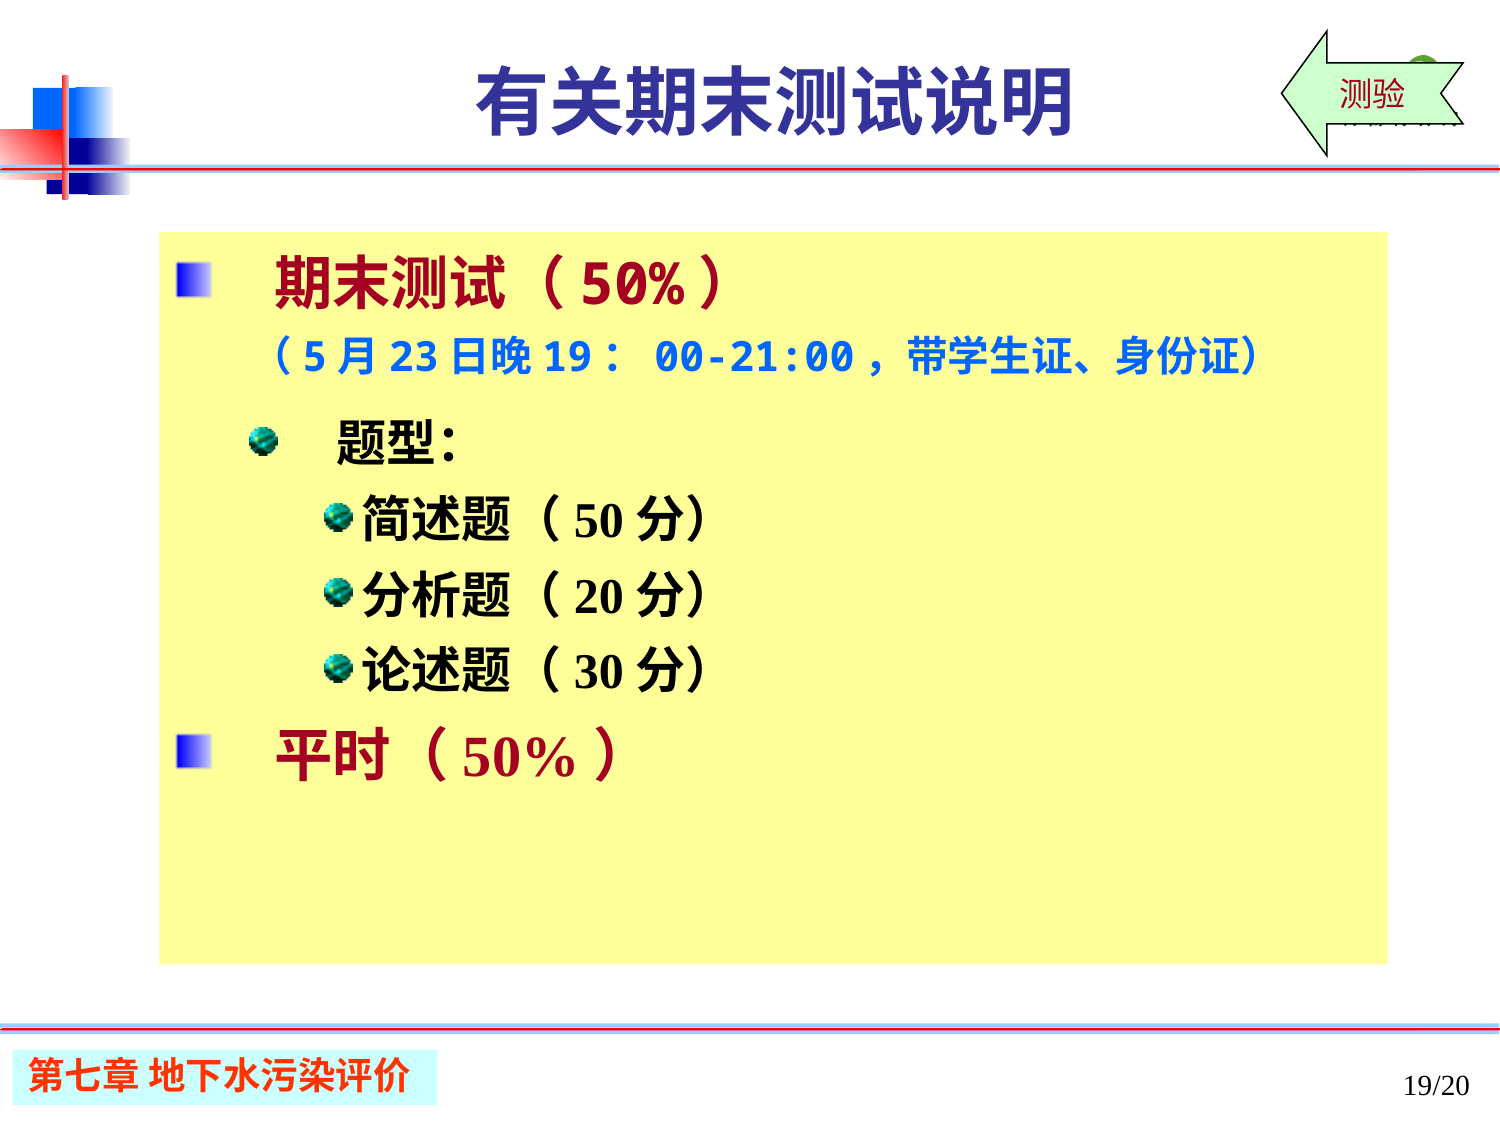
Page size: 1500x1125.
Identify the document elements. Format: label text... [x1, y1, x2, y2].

picture [174, 260, 216, 302]
text_box 期末测试（50%） （5月23日晚19：00-21:00，带学生证、身份证） 题型： 简述题（50分） 分析题（20分） 论述题（30分） 平时（50%） [159, 231, 1388, 965]
picture [324, 503, 353, 532]
picture [249, 427, 278, 456]
picture [324, 654, 353, 683]
text_box 测验 [1281, 31, 1464, 156]
picture [174, 732, 216, 773]
title 有关期末测试说明 [137, 37, 1413, 163]
text_box 第七章 地下水污染评价 [12, 1049, 438, 1105]
picture [324, 578, 353, 607]
picture [1413, 54, 1477, 129]
slide_number /20 [1172, 1058, 1486, 1109]
